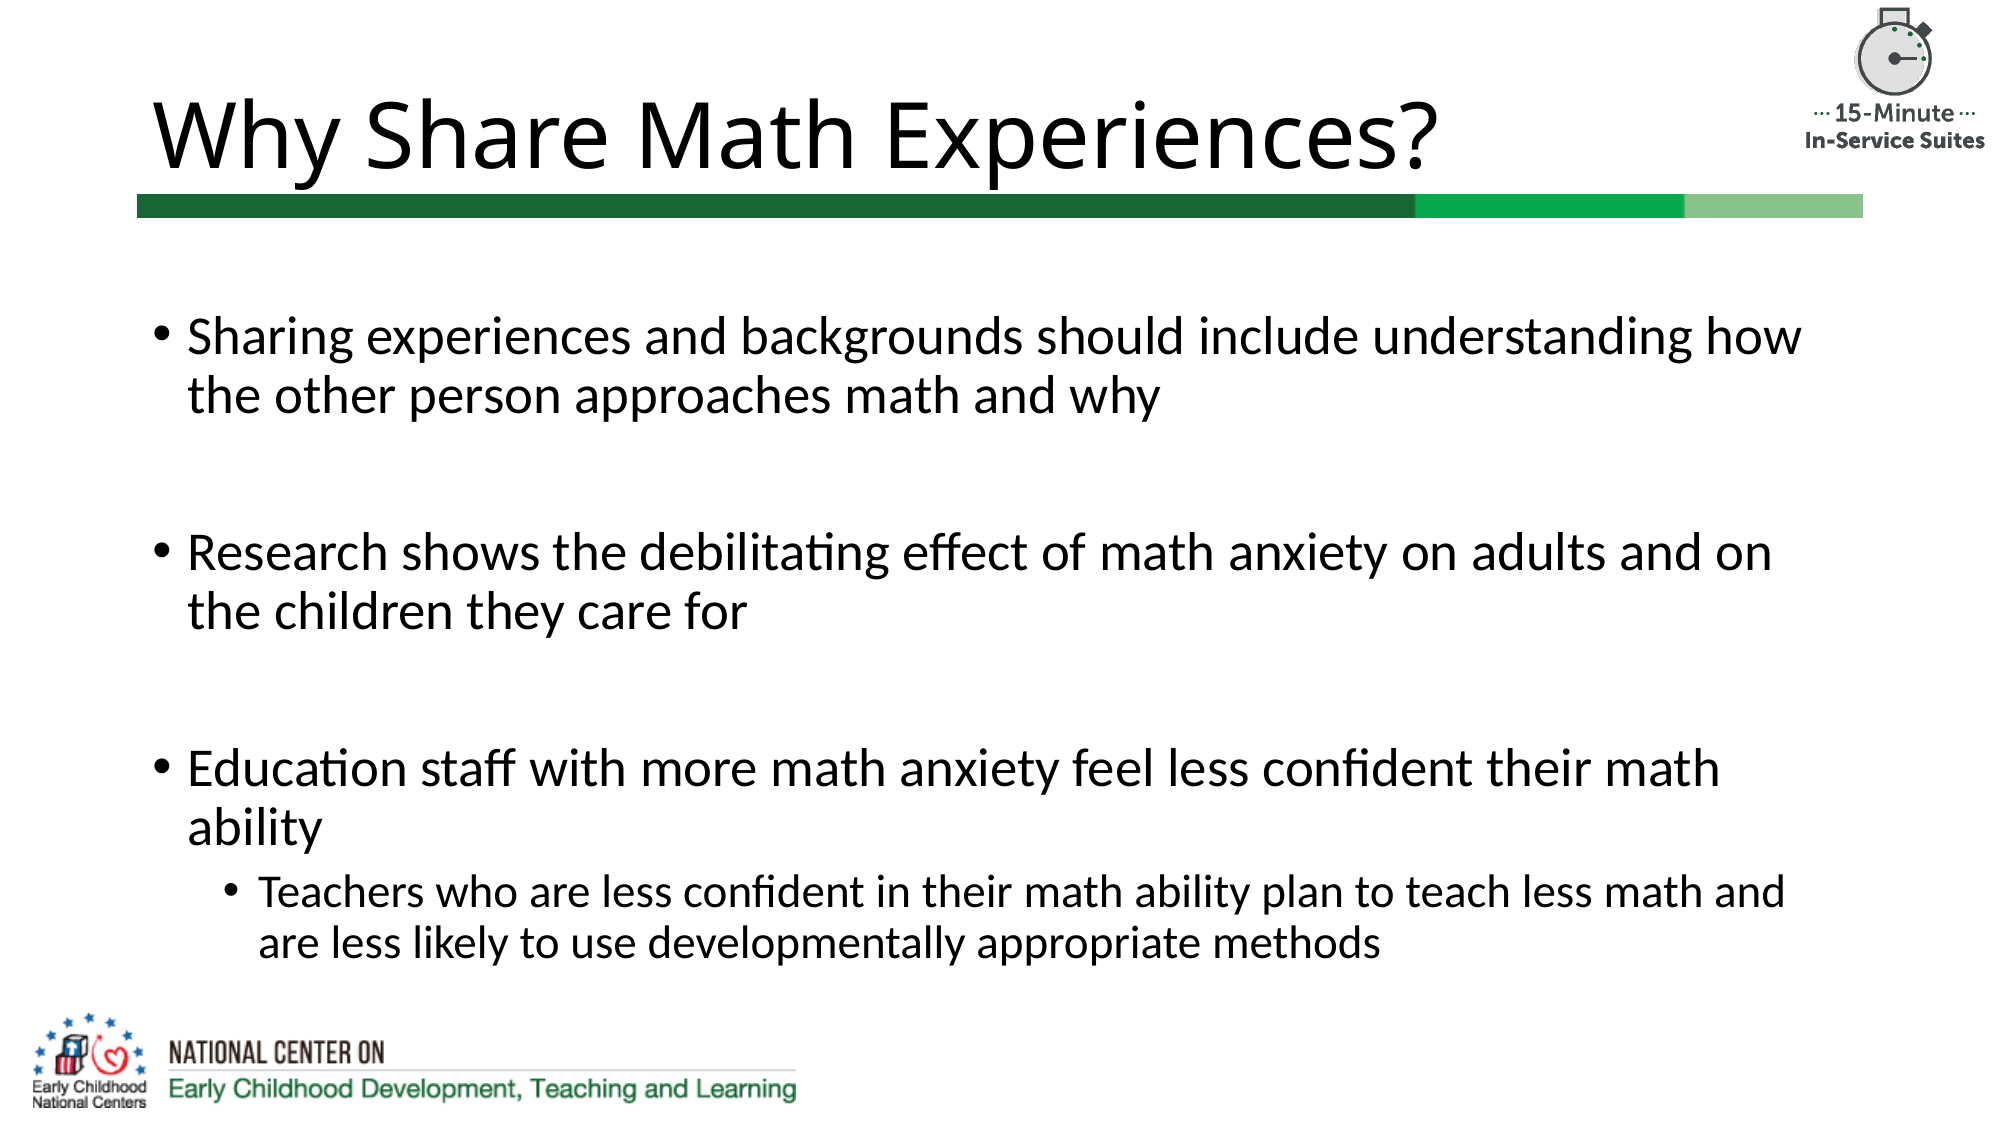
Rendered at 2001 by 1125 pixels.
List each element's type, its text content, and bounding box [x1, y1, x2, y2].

picture [33, 1013, 796, 1108]
picture [1790, 0, 1999, 161]
list Sharing experiences and backgrounds should include understanding how the other person approaches math and why Research shows the debilitating effect of math anxiety on adults and on the children they care for Education staff with more math anxiety feel less confident their math ability Teachers who are less confident in their math ability plan to teach less math and are less likely to use developmentally appropriate methods [137, 299, 1863, 981]
title Why Share Math Experiences? [137, 59, 1863, 218]
